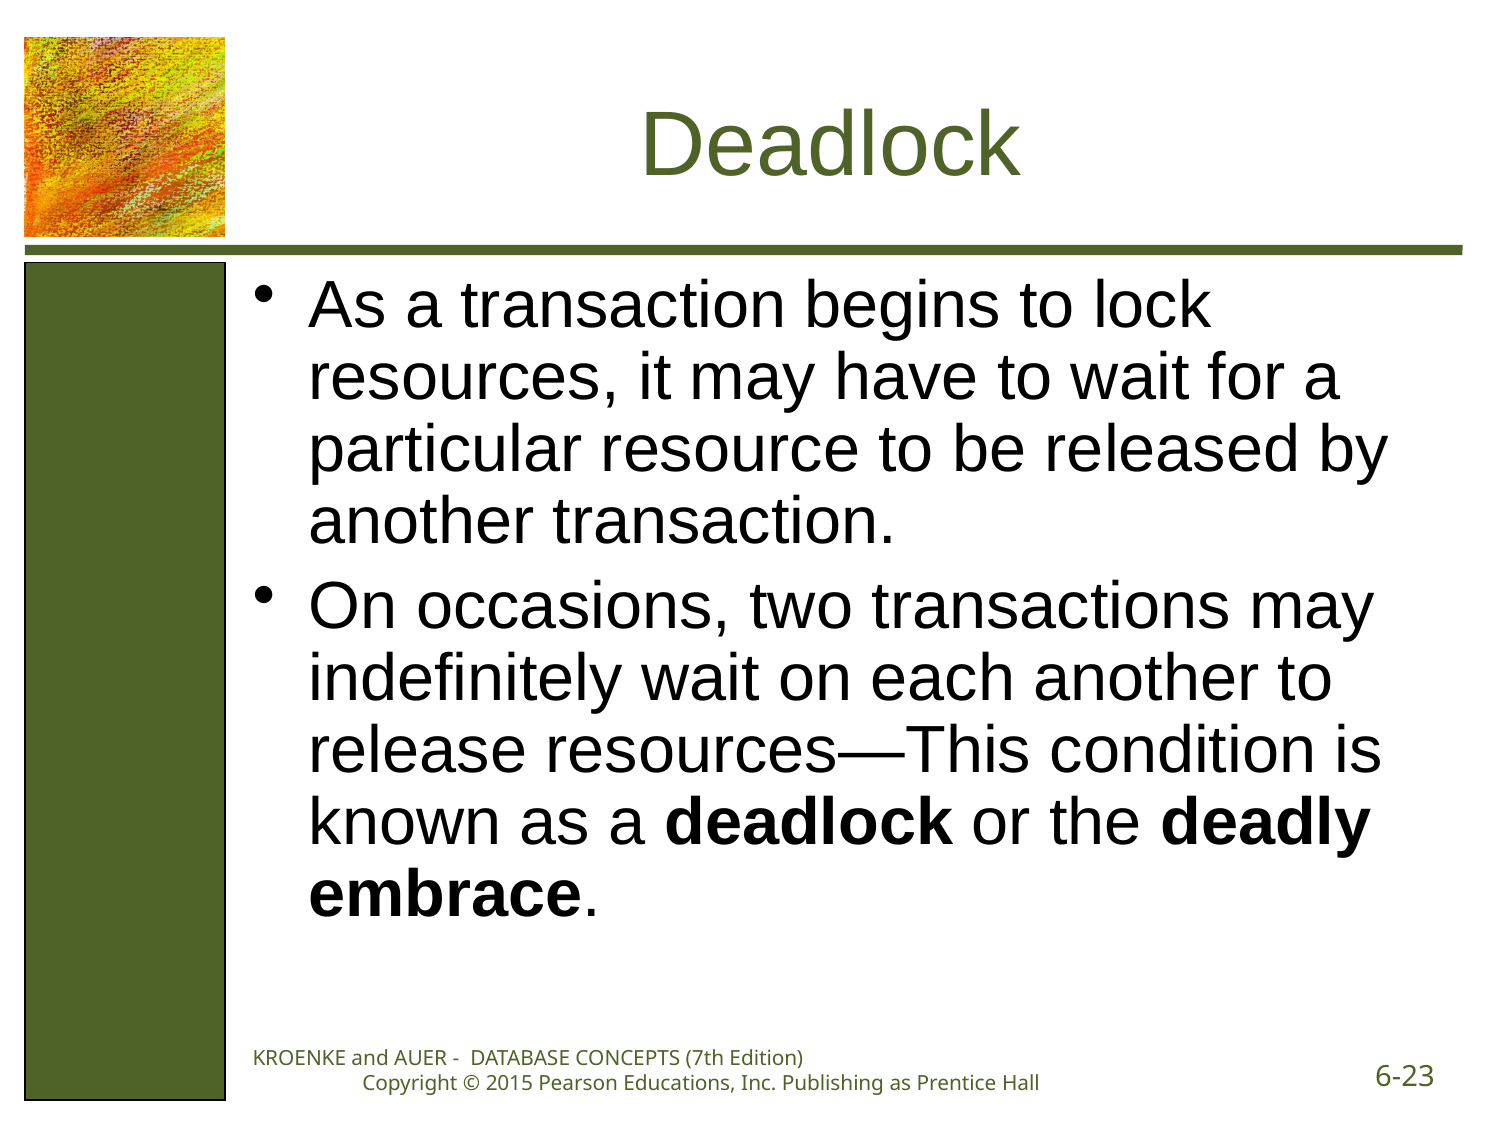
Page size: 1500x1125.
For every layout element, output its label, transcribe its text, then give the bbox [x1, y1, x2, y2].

footer KROENKE and AUER - DATABASE CONCEPTS (7th Edition) Copyright © 2015 Pearson Educations, Inc. Publishing as Prentice Hall [237, 1037, 1088, 1104]
list As a transaction begins to lock resources, it may have to wait for a particular resource to be released by another transaction. On occasions, two transactions may indefinitely wait on each another to release resources—This condition is known as a deadlock or the deadly embrace. [237, 262, 1426, 1026]
picture [24, 37, 225, 237]
title Deadlock [237, 44, 1426, 233]
slide_number 6-23 [1287, 1049, 1451, 1103]
